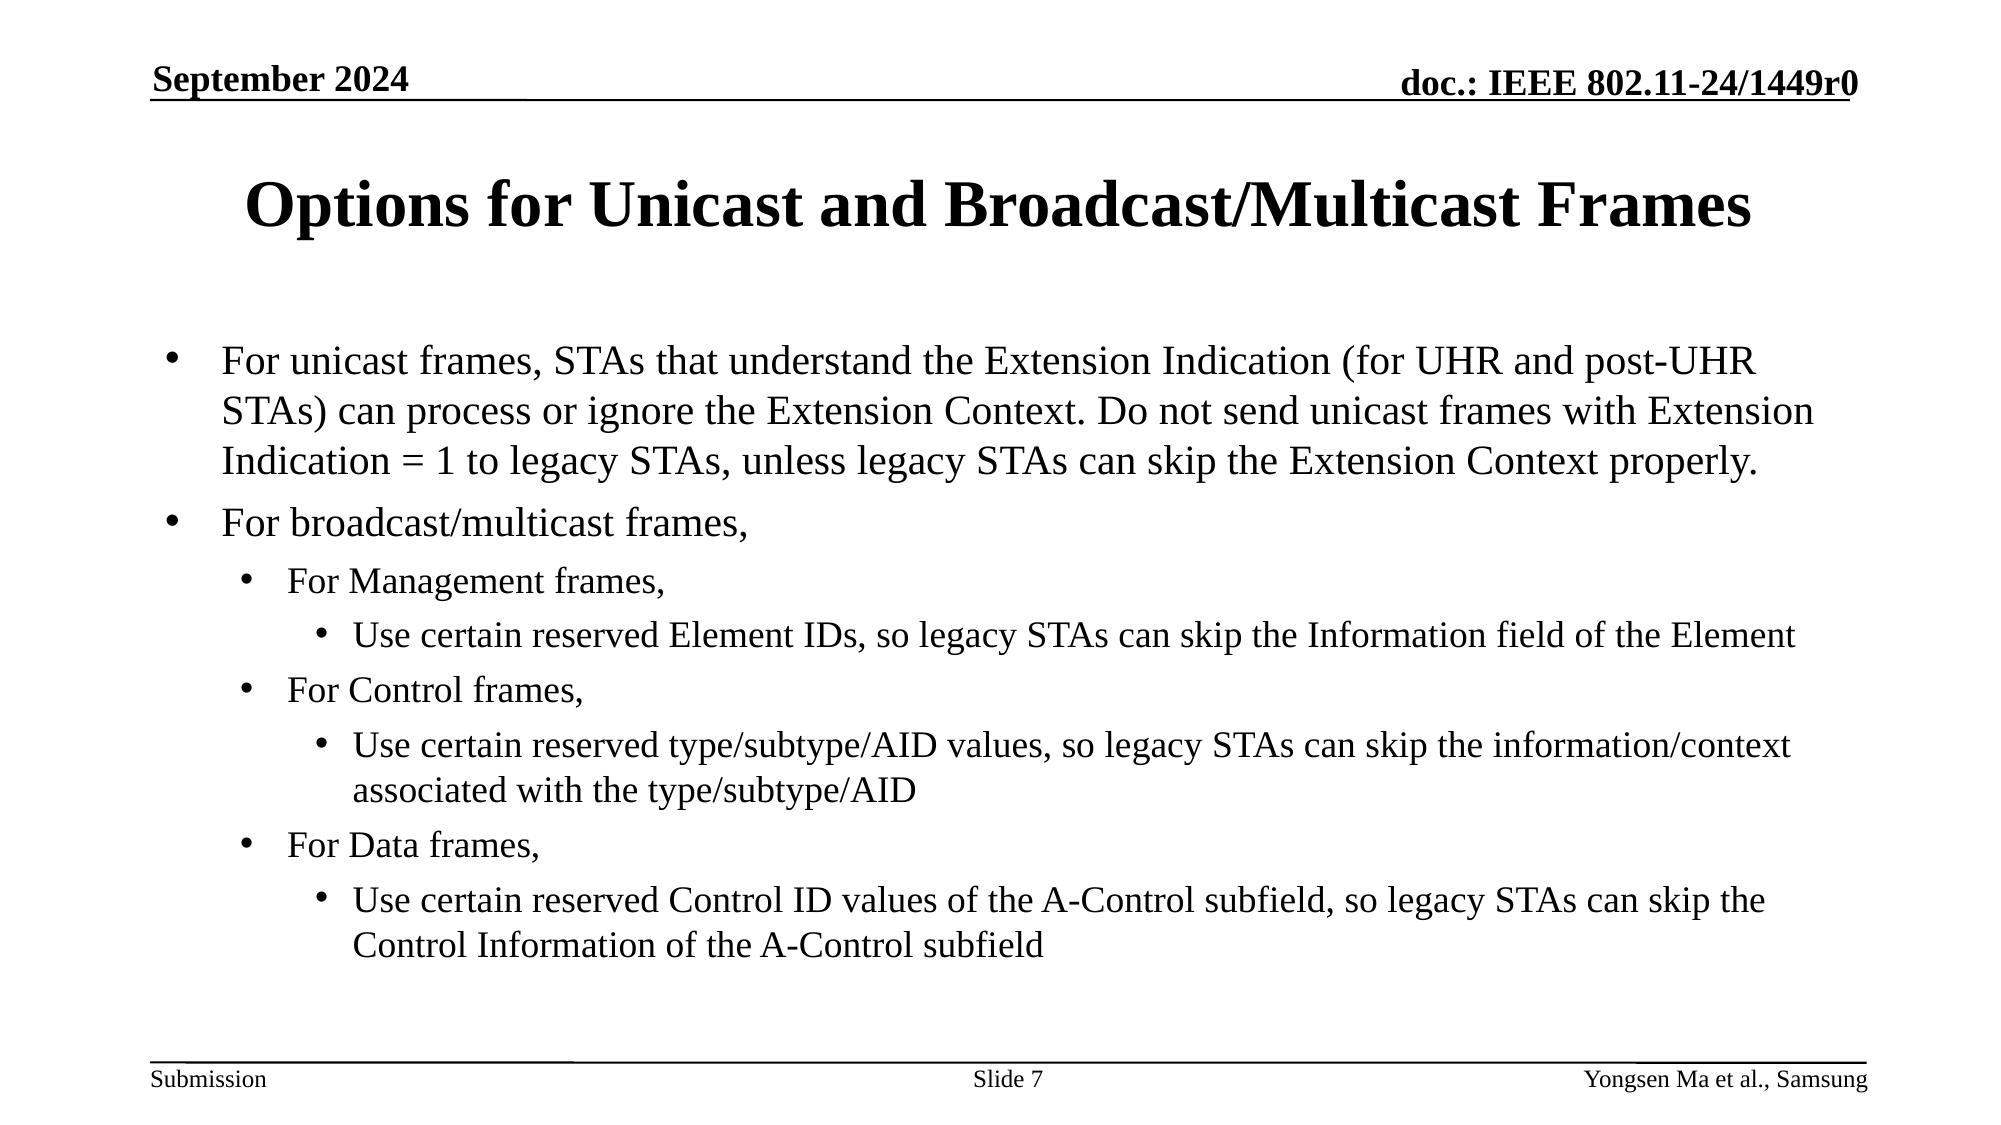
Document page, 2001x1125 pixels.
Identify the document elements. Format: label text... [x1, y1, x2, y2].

footer Yongsen Ma et al., Samsung [1171, 1061, 1869, 1093]
list For unicast frames, STAs that understand the Extension Indication (for UHR and post-UHR STAs) can process or ignore the Extension Context. Do not send unicast frames with Extension Indication = 1 to legacy STAs, unless legacy STAs can skip the Extension Context properly. For broadcast/multicast frames, For Management frames, Use certain reserved Element IDs, so legacy STAs can skip the Information field of the Element For Control frames, Use certain reserved type/subtype/AID values, so legacy STAs can skip the information/context associated with the type/subtype/AID For Data frames, Use certain reserved Control ID values of the A-Control subfield, so legacy STAs can skip the Control Information of the A-Control subfield [149, 324, 1850, 1000]
title Options for Unicast and Broadcast/Multicast Frames [149, 112, 1850, 288]
slide_number Slide 7 [950, 1061, 1067, 1123]
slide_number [152, 54, 563, 100]
